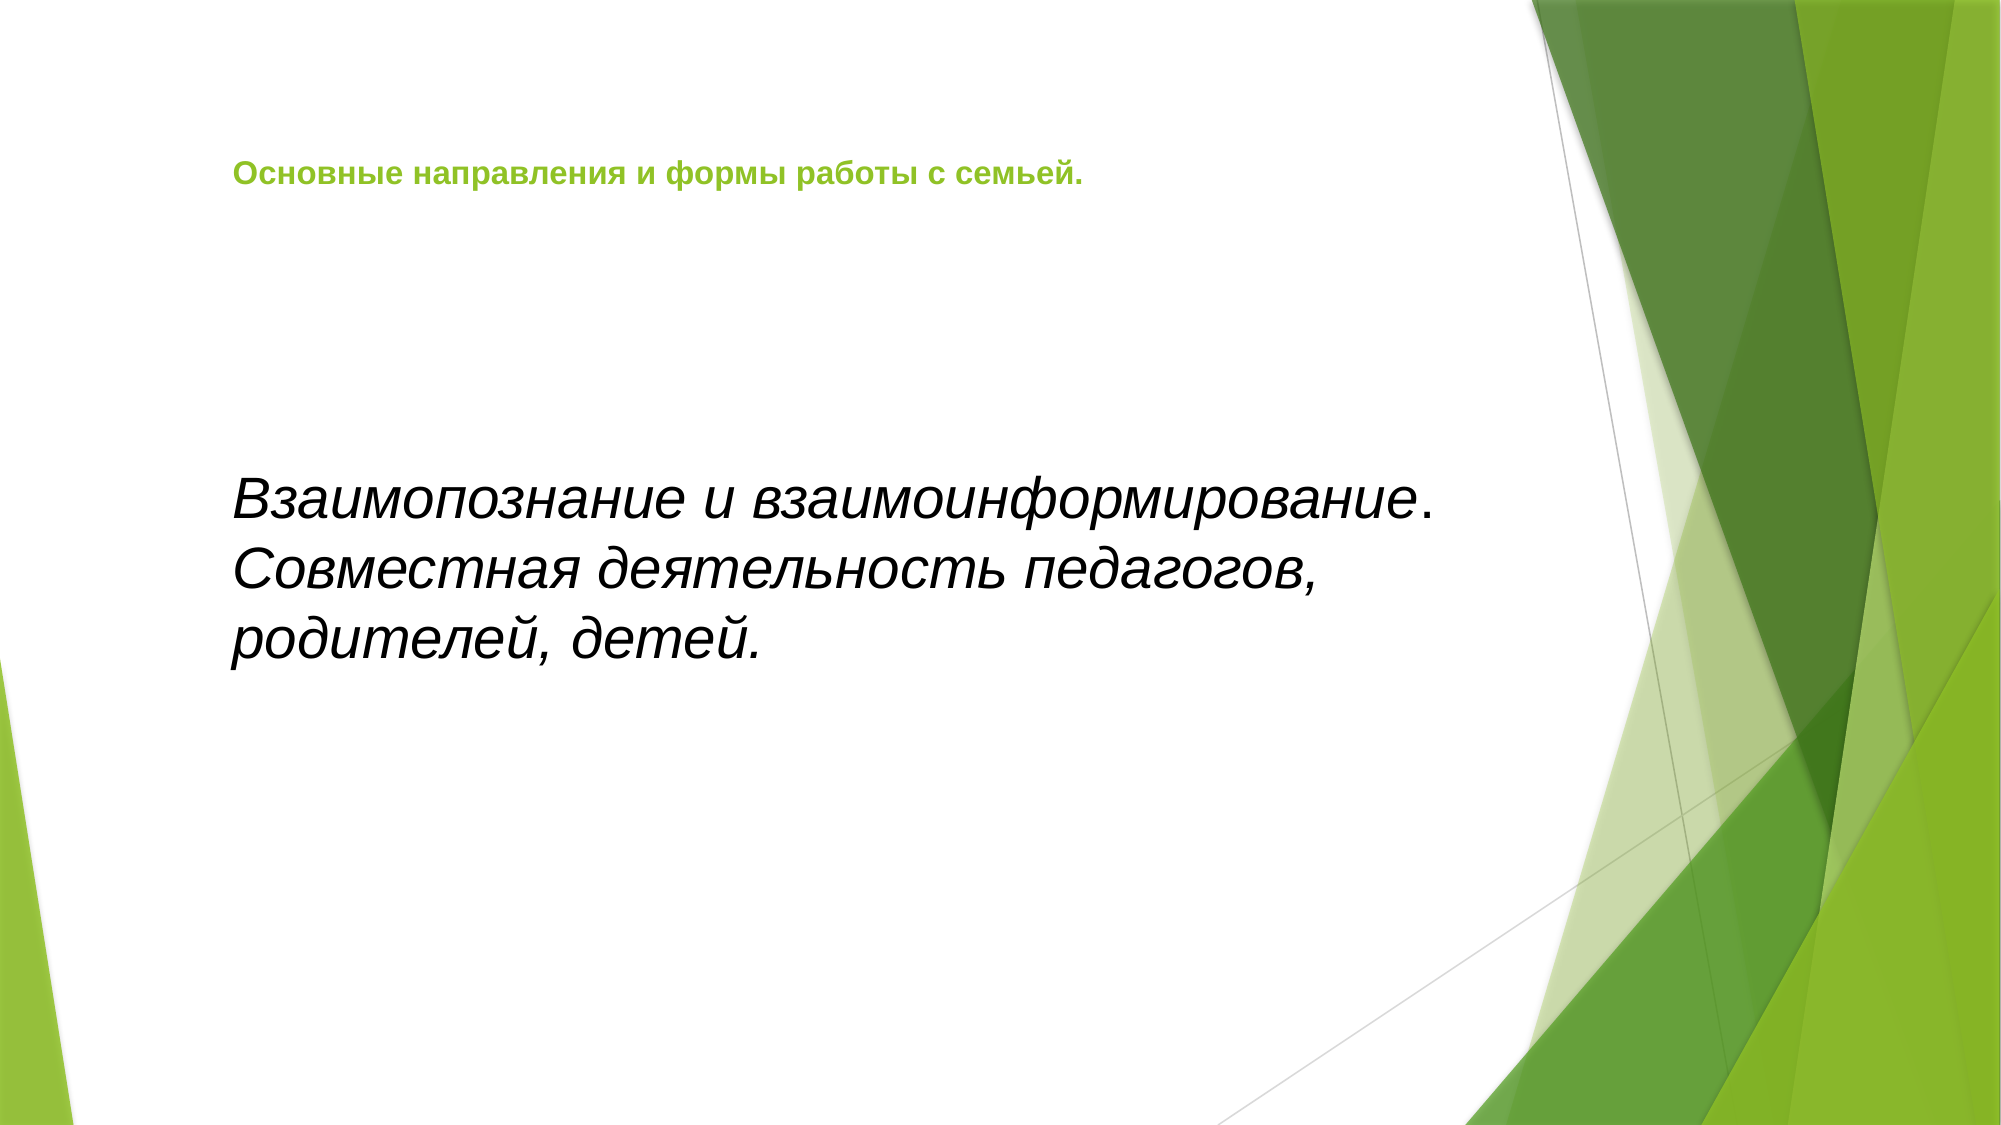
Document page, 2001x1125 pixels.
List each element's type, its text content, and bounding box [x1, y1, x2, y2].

text_box Взаимопознание и взаимоинформирование. Совместная деятельность педагогов, родителей, детей. [217, 452, 1464, 723]
title Основные направления и формы работы с семьей. [217, 143, 1486, 361]
